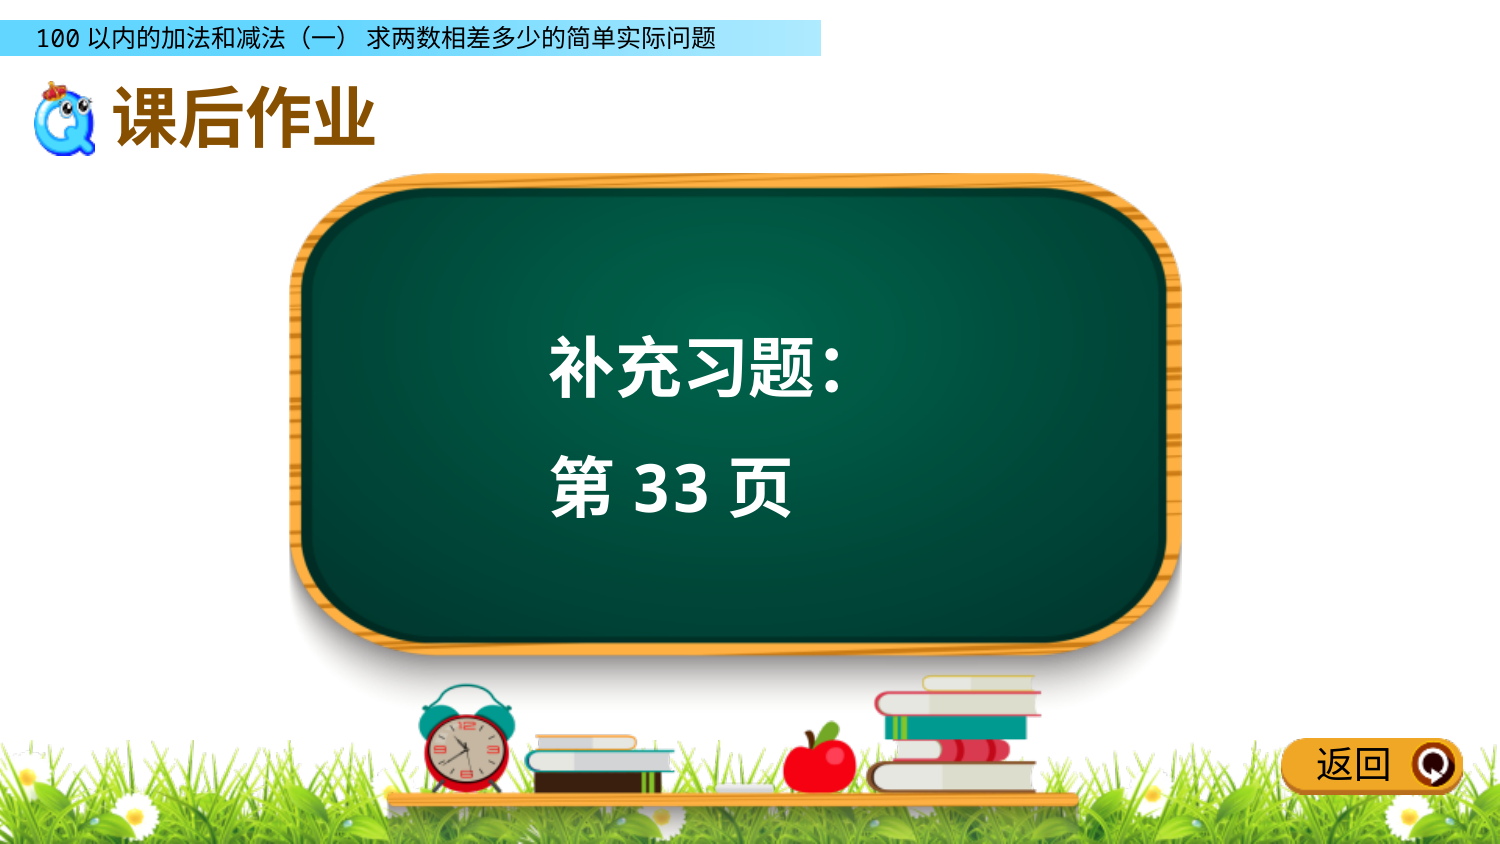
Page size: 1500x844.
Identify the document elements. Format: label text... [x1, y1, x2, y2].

picture [0, 173, 1500, 844]
picture [34, 80, 96, 157]
text_box 课后作业 [100, 69, 404, 161]
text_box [1281, 733, 1464, 795]
